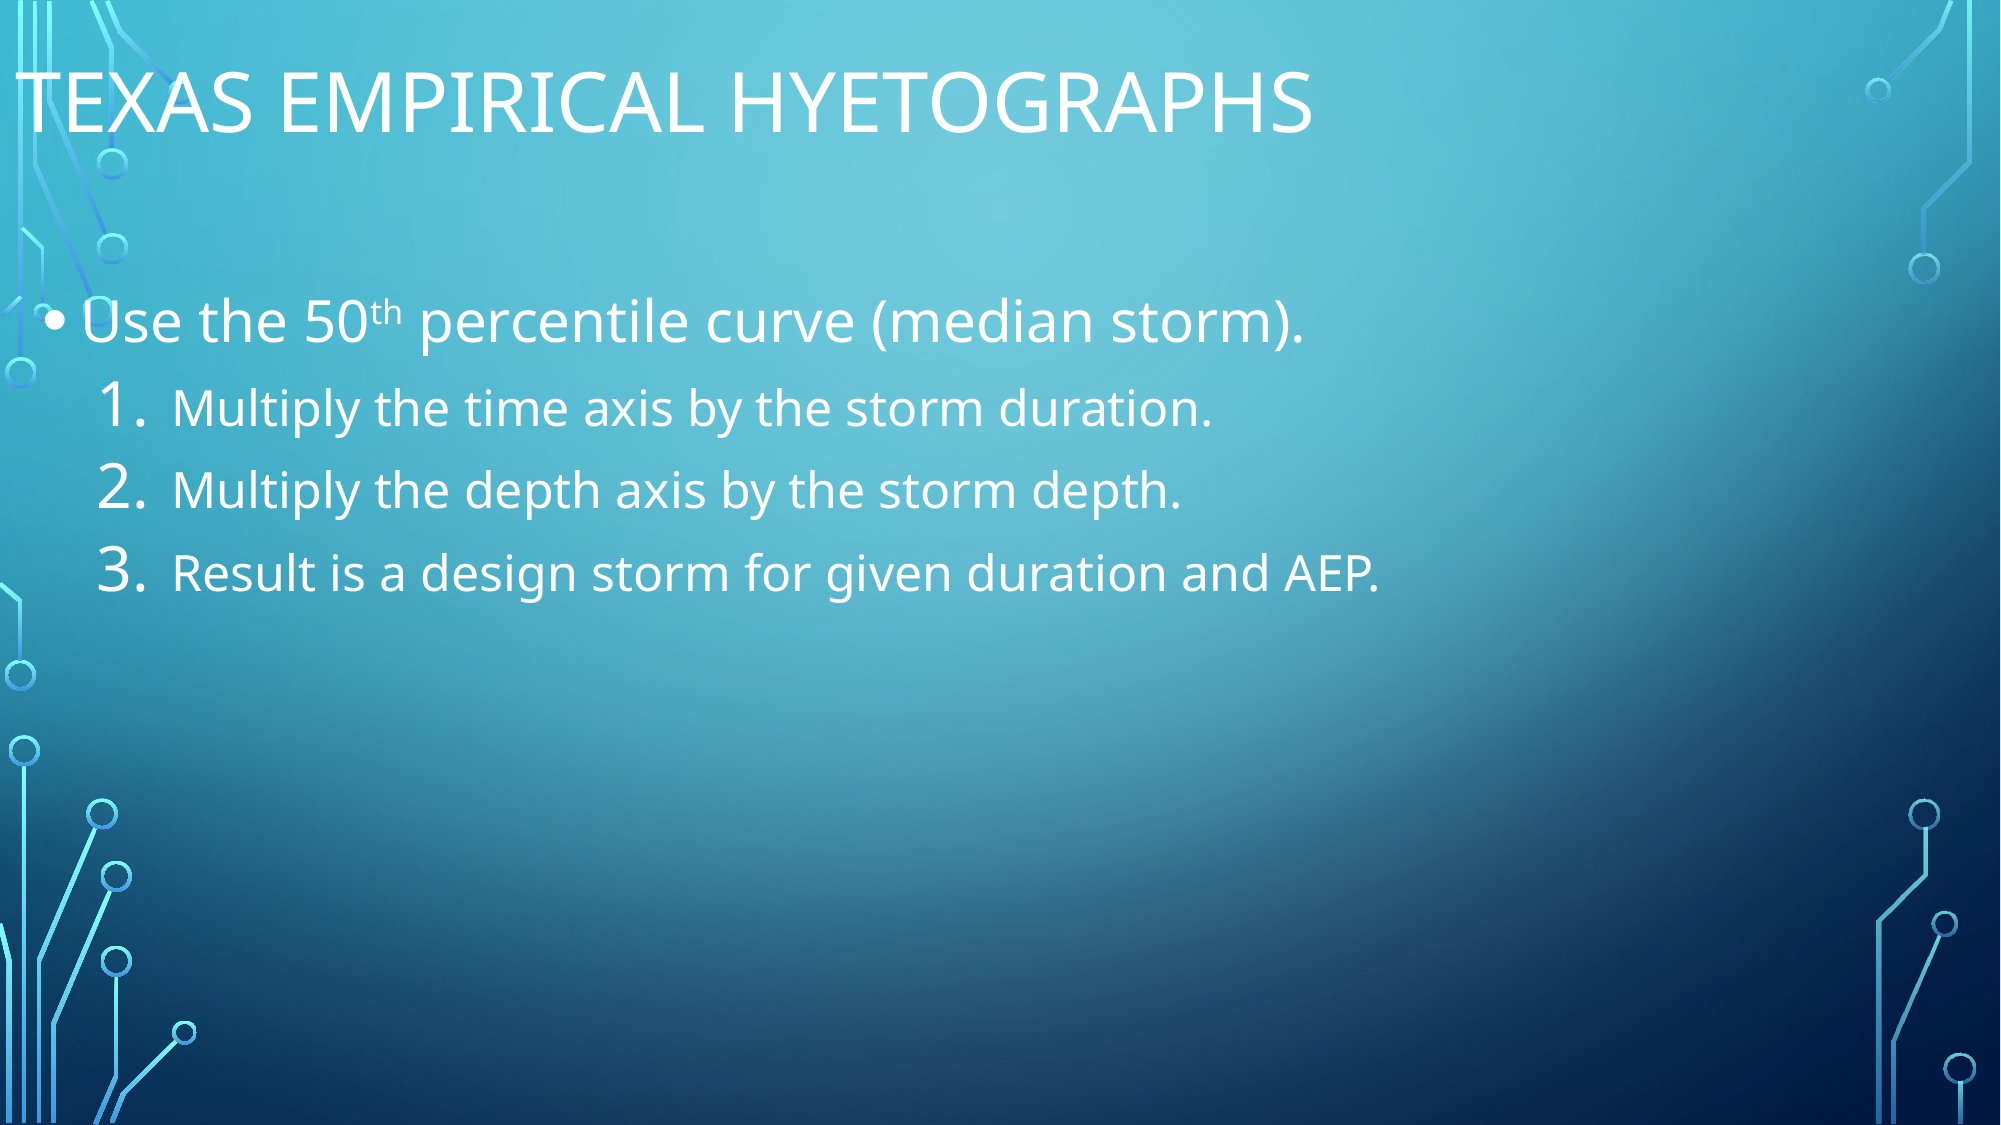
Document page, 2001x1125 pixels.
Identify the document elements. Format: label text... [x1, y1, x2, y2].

title Texas Empirical Hyetographs [0, 7, 2000, 204]
list Use the 50th percentile curve (median storm). Multiply the time axis by the storm duration. Multiply the depth axis by the storm depth. Result is a design storm for given duration and AEP. [27, 262, 1973, 1005]
